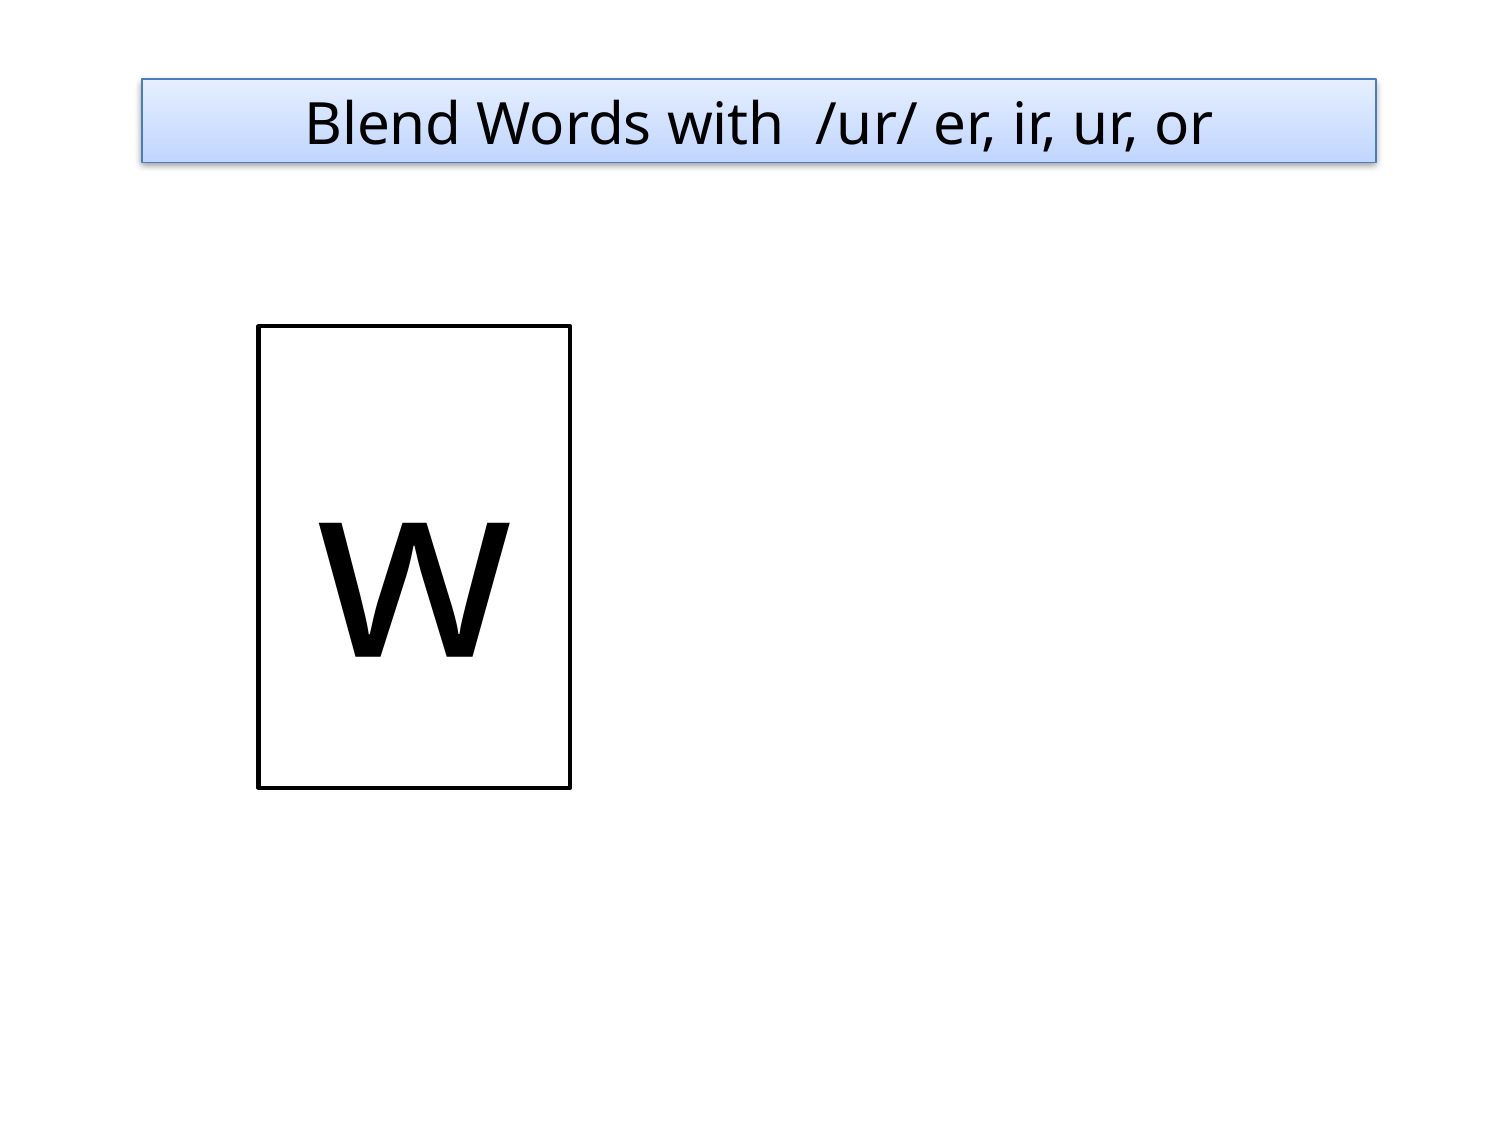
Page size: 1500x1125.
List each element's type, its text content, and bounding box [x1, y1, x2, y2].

text_box w [256, 324, 572, 790]
text_box Blend Words with /ur/ er, ir, ur, or [141, 78, 1377, 163]
